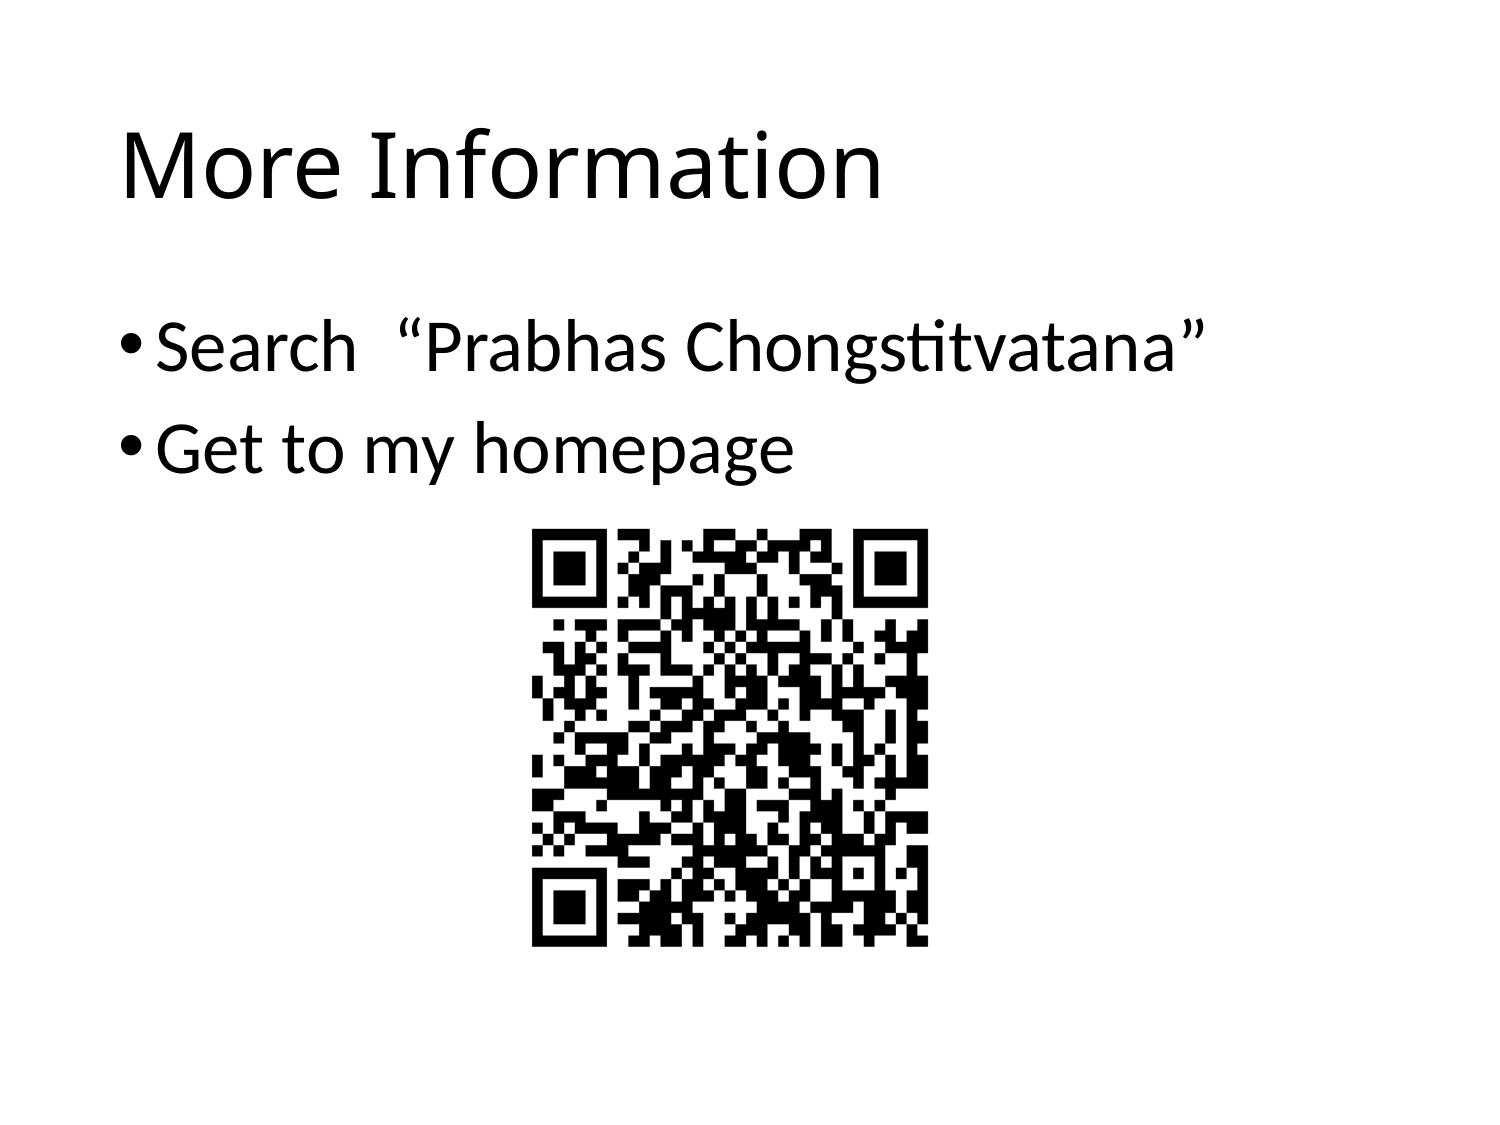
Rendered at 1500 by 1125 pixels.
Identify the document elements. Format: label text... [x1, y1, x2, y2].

picture [524, 524, 940, 957]
list Search “Prabhas Chongstitvatana” Get to my homepage [103, 299, 1397, 1014]
title More Information [103, 59, 1397, 278]
